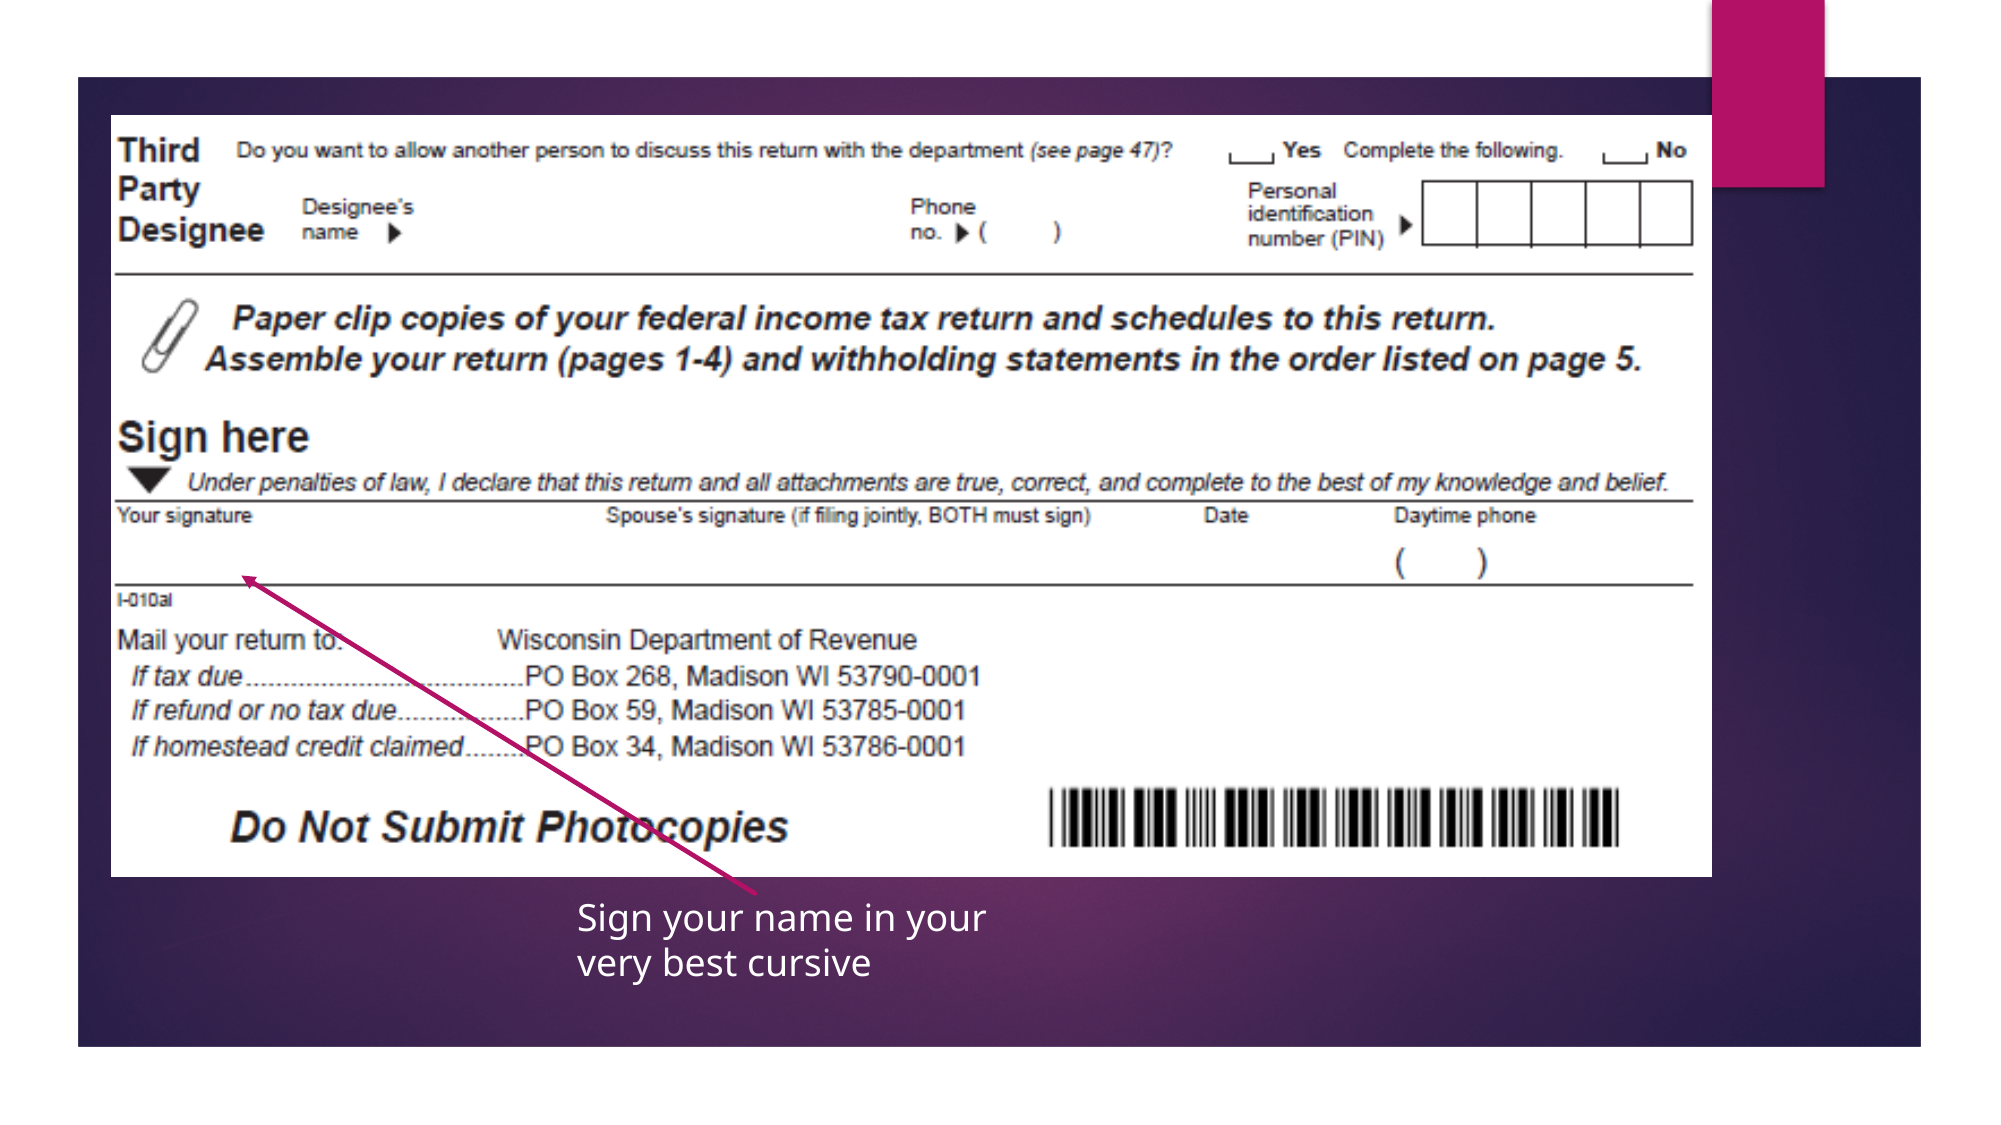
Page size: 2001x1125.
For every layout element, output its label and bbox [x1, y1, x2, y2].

text_box [241, 575, 1066, 993]
picture [111, 115, 1713, 877]
